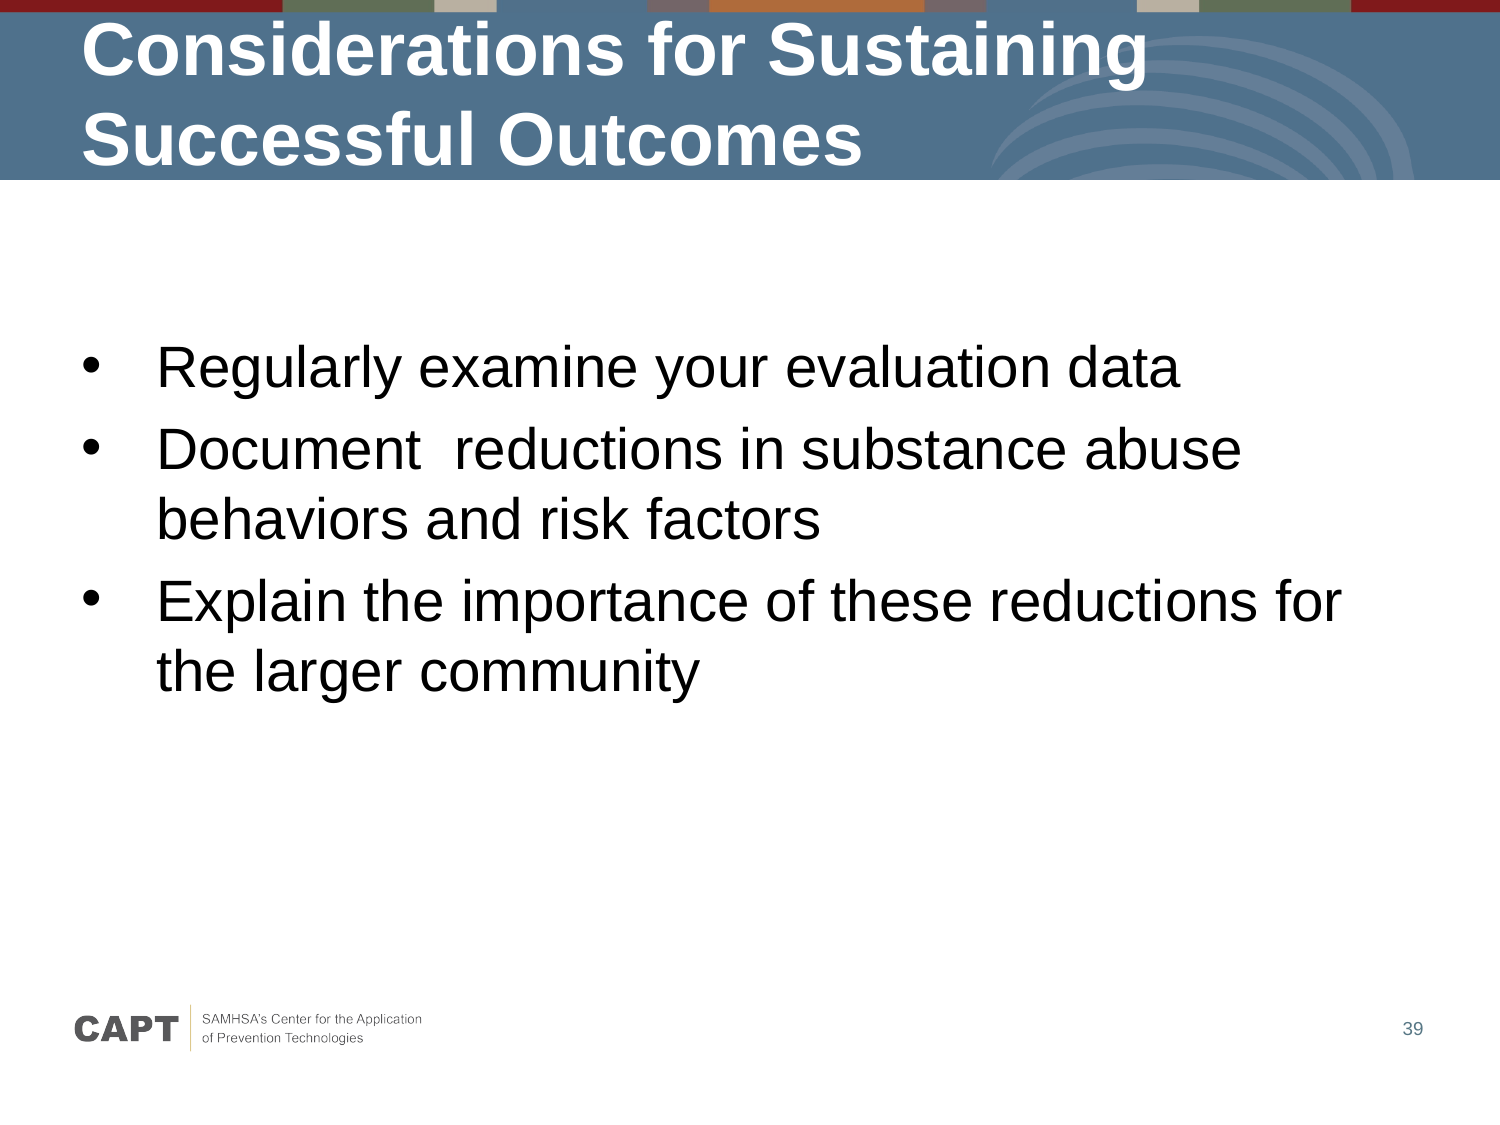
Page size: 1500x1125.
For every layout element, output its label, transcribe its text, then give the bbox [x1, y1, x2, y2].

title Considerations for Sustaining Successful Outcomes [66, 0, 1453, 182]
picture [0, 0, 1500, 1063]
subtitle Regularly examine your evaluation data Document reductions in substance abuse behaviors and risk factors Explain the importance of these reductions for the larger community [66, 240, 1453, 957]
